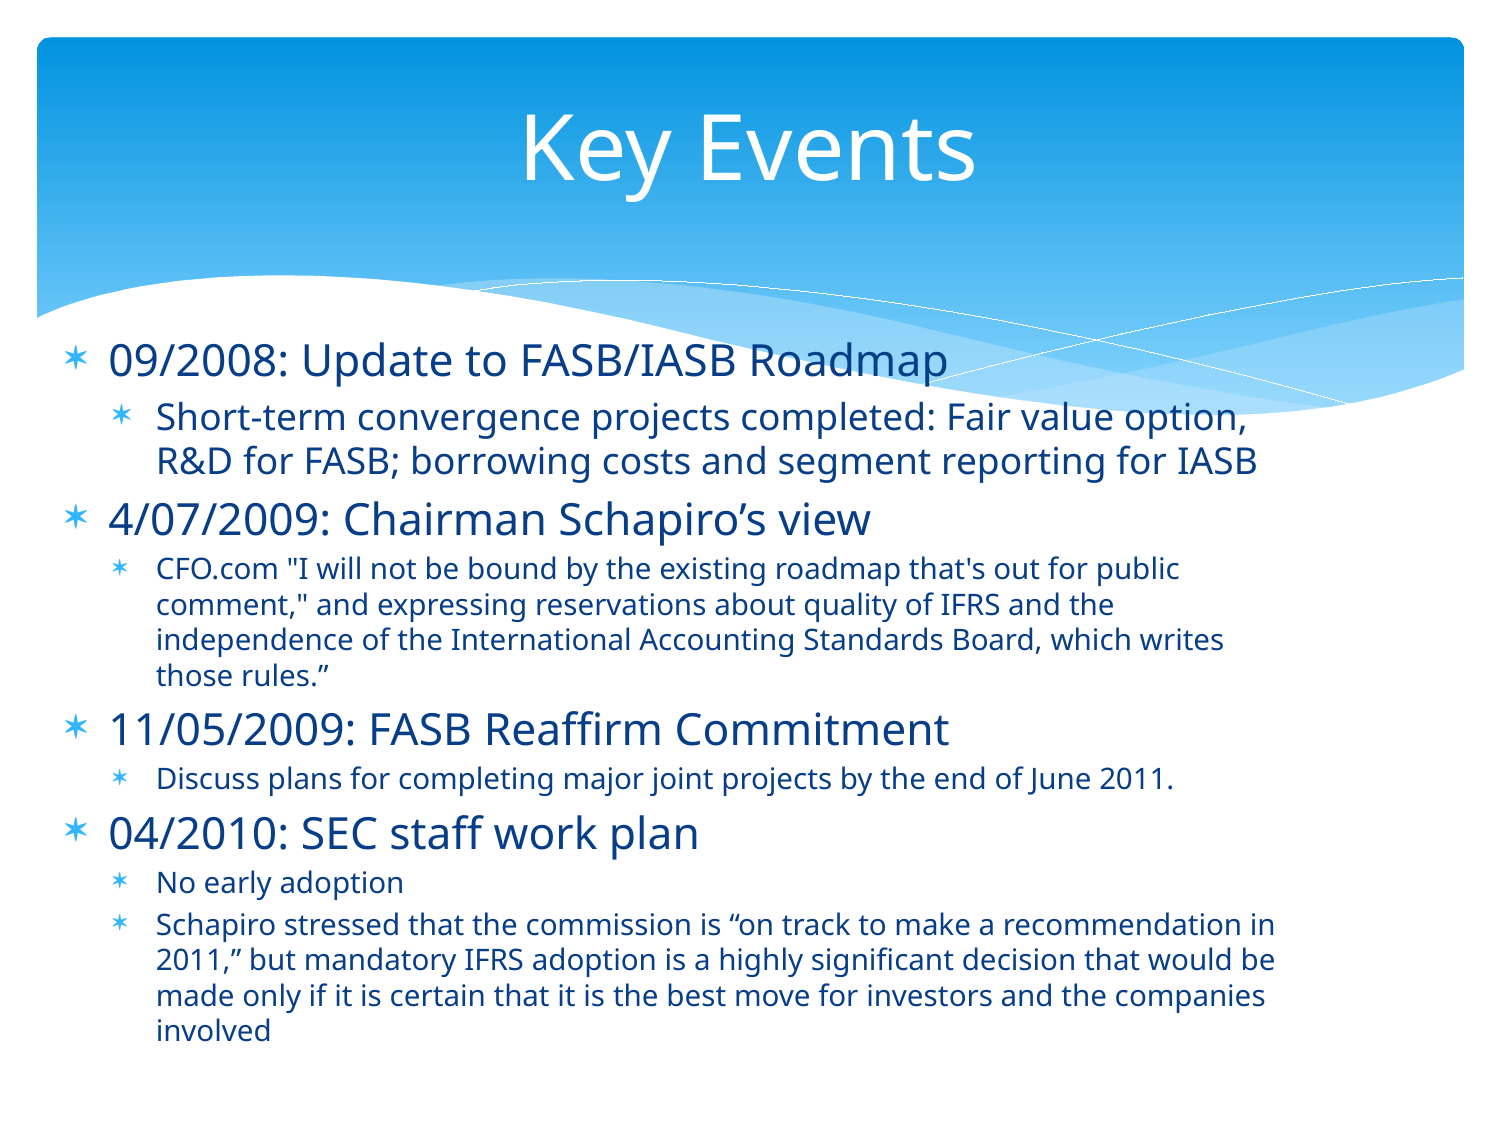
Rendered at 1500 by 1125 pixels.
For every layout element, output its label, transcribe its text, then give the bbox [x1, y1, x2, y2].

title Key Events [112, 75, 1386, 213]
list 09/2008: Update to FASB/IASB Roadmap Short-term convergence projects completed: Fair value option, R&D for FASB; borrowing costs and segment reporting for IASB 4/07/2009: Chairman Schapiro’s view CFO.com "I will not be bound by the existing roadmap that's out for public comment," and expressing reservations about quality of IFRS and the independence of the International Accounting Standards Board, which writes those rules.” 11/05/2009: FASB Reaffirm Commitment Discuss plans for completing major joint projects by the end of June 2011. 04/2010: SEC staff work plan No early adoption Schapiro stressed that the commission is “on track to make a recommendation in 2011,” but mandatory IFRS adoption is a highly significant decision that would be made only if it is certain that it is the best move for investors and the companies involved [50, 324, 1325, 1063]
